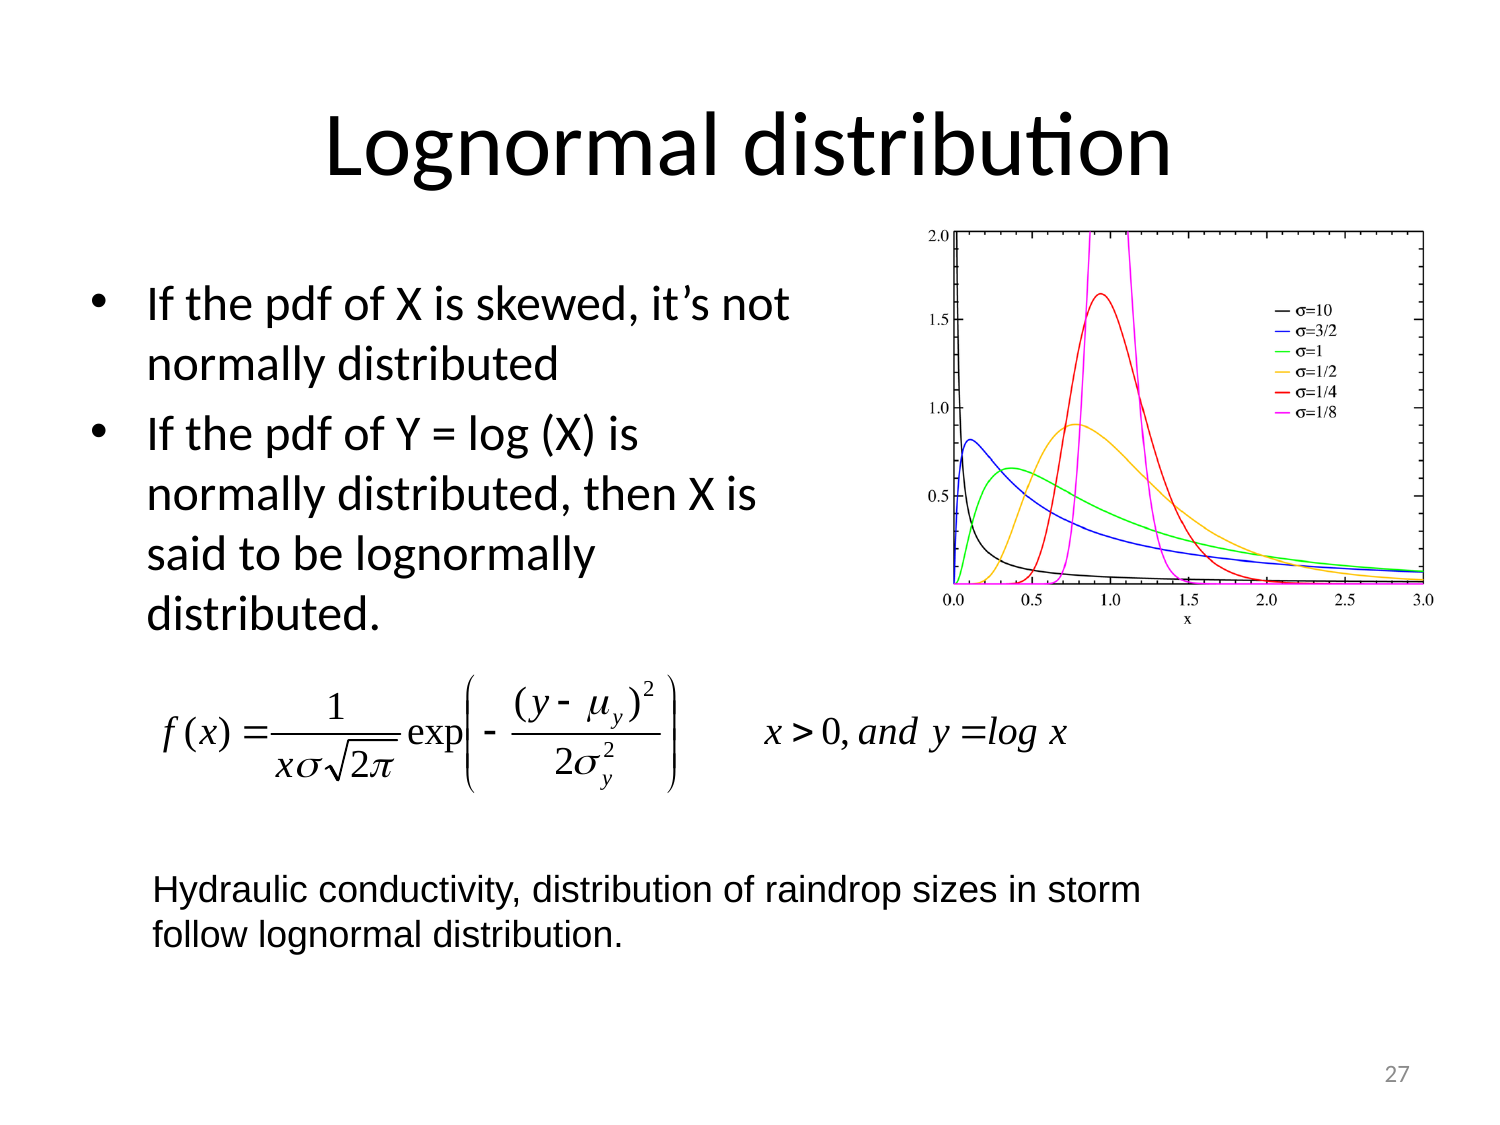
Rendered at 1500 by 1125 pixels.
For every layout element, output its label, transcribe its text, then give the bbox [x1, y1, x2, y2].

list If the pdf of X is skewed, it’s not normally distributed If the pdf of Y = log (X) is normally distributed, then X is said to be lognormally distributed. [75, 262, 825, 1005]
picture [149, 668, 1076, 801]
title Lognormal distribution [75, 45, 1425, 233]
text_box Hydraulic conductivity, distribution of raindrop sizes in storm follow lognormal distribution. [137, 857, 1213, 962]
picture [912, 224, 1451, 629]
slide_number 27 [1074, 1042, 1425, 1103]
